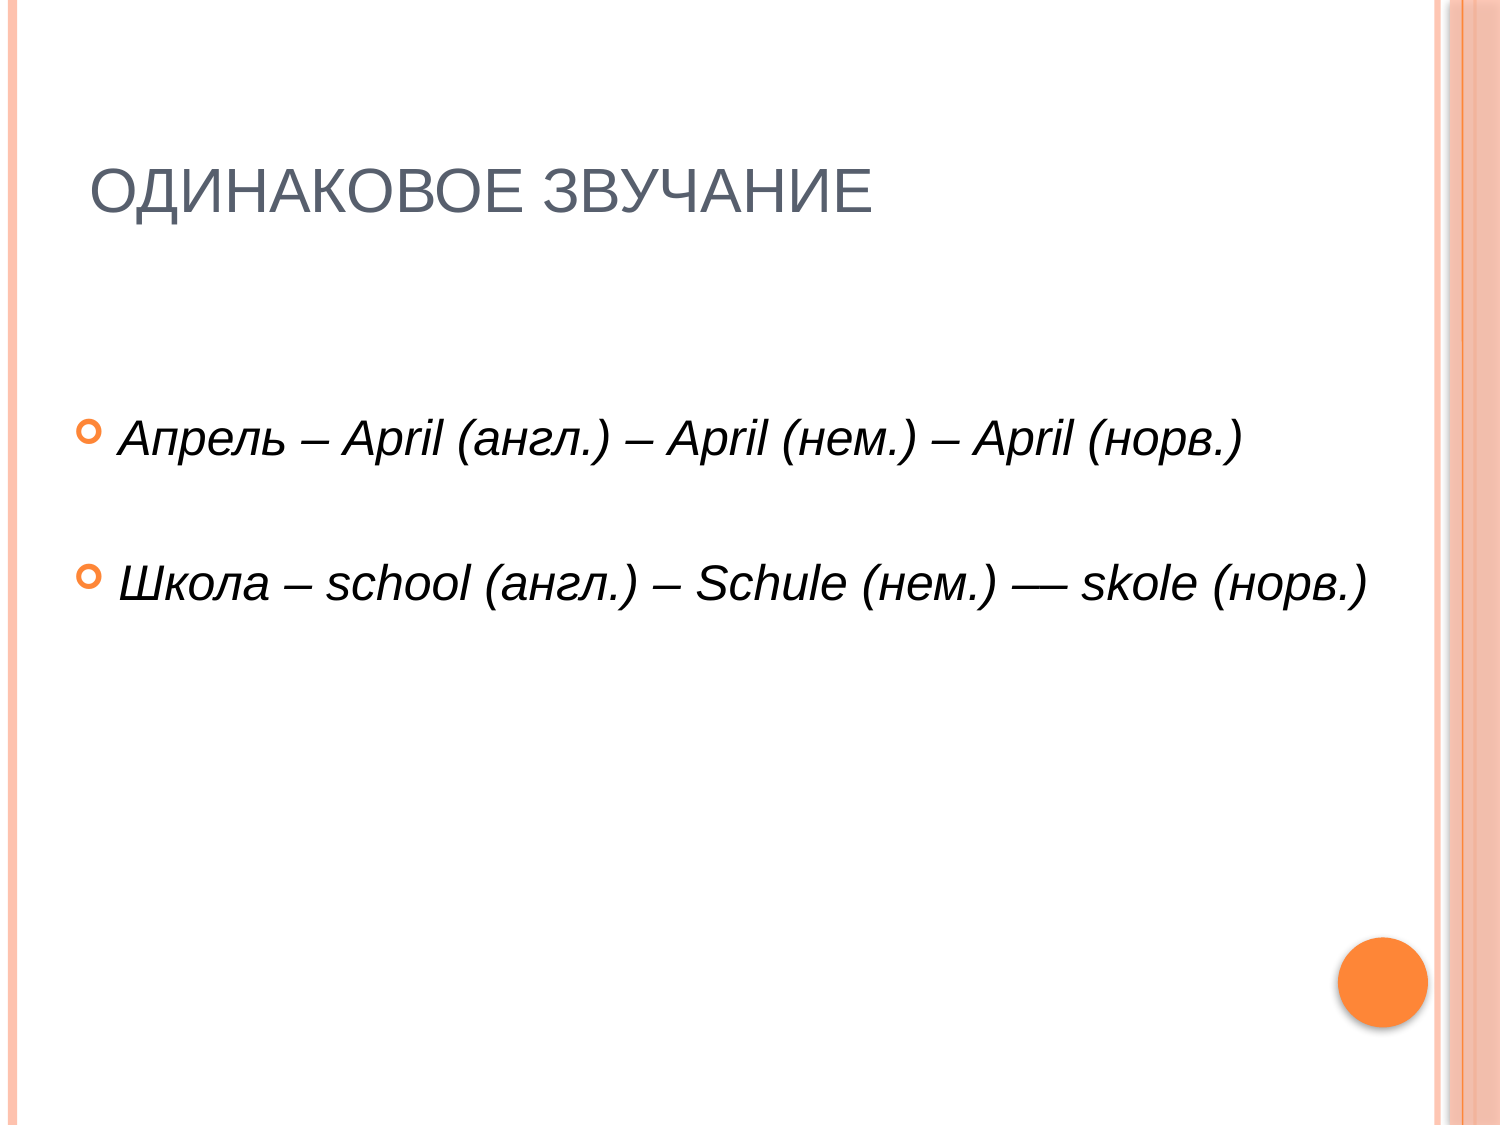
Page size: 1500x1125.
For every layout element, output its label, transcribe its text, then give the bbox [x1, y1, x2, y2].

title Одинаковое звучание [75, 45, 1300, 233]
list Апрель – April (англ.) – April (нем.) – April (норв.) Школа – school (англ.) – Schule (нем.) –– skole (норв.) [58, 398, 1407, 668]
